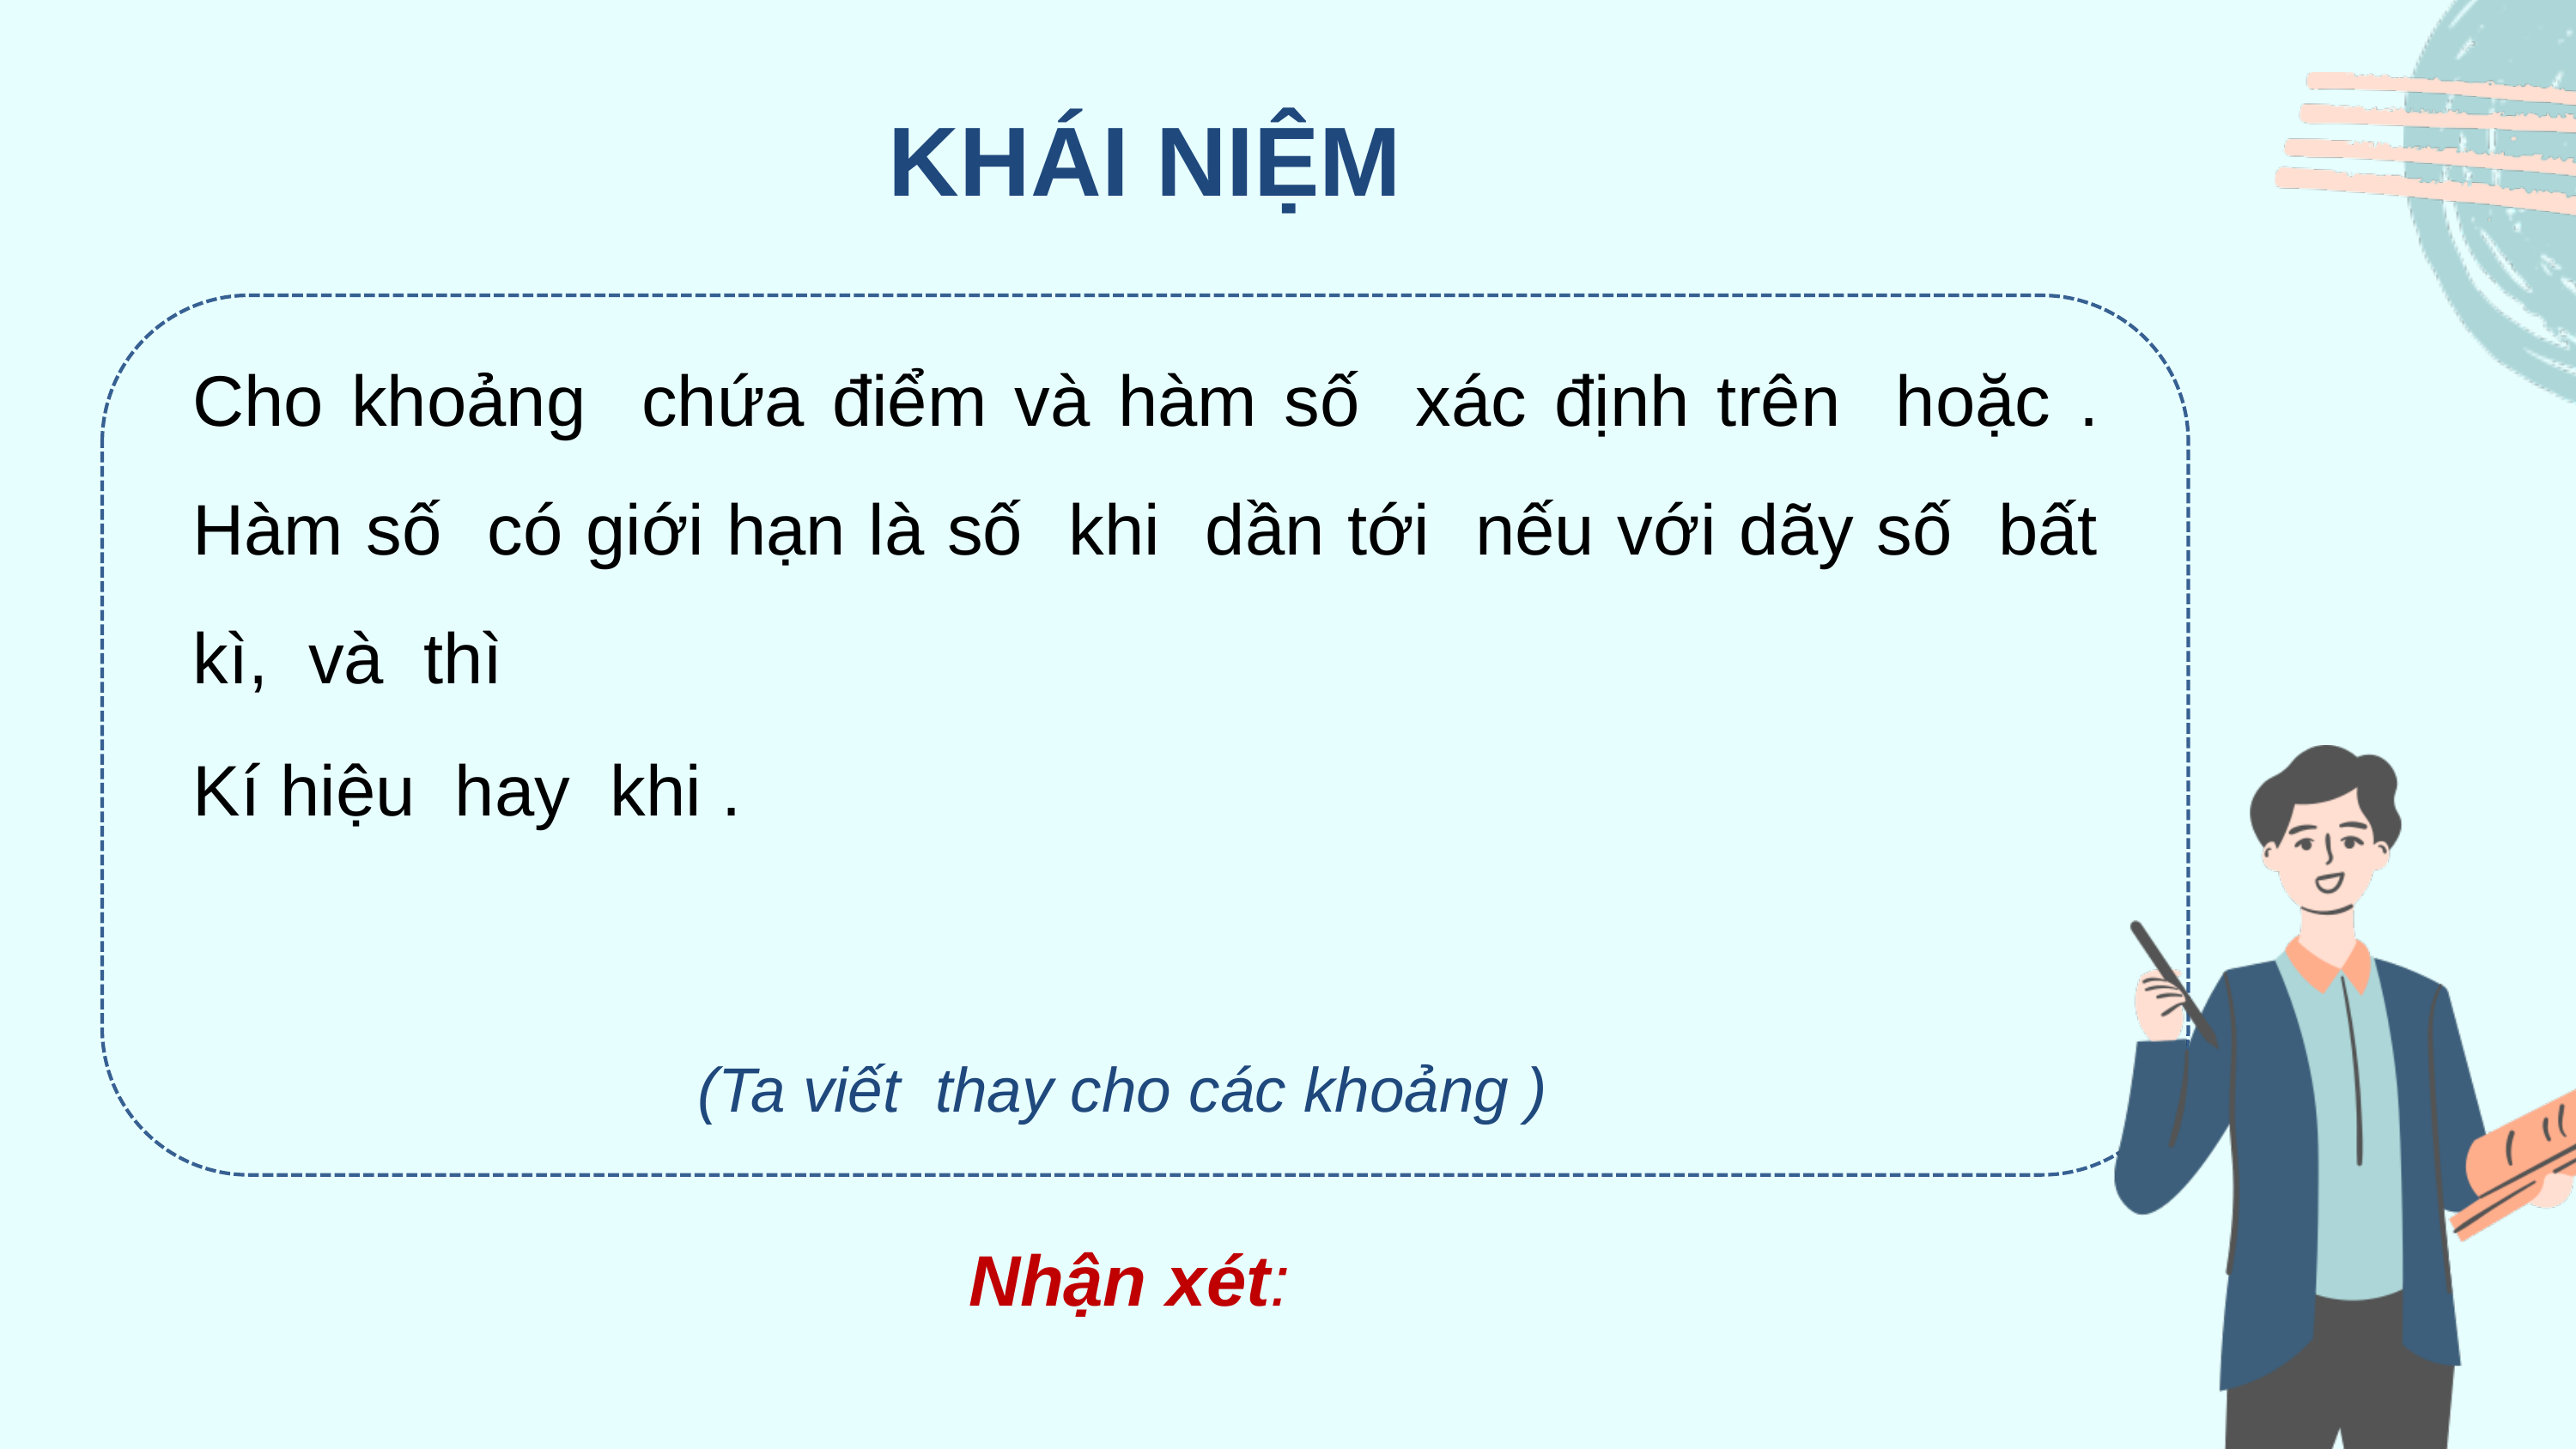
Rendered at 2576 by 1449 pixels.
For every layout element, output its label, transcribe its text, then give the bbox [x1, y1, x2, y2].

picture [2111, 745, 2576, 1449]
picture [2275, 0, 2576, 415]
text_box KHÁI NIỆM [785, 91, 1505, 222]
text_box [100, 293, 2190, 1177]
